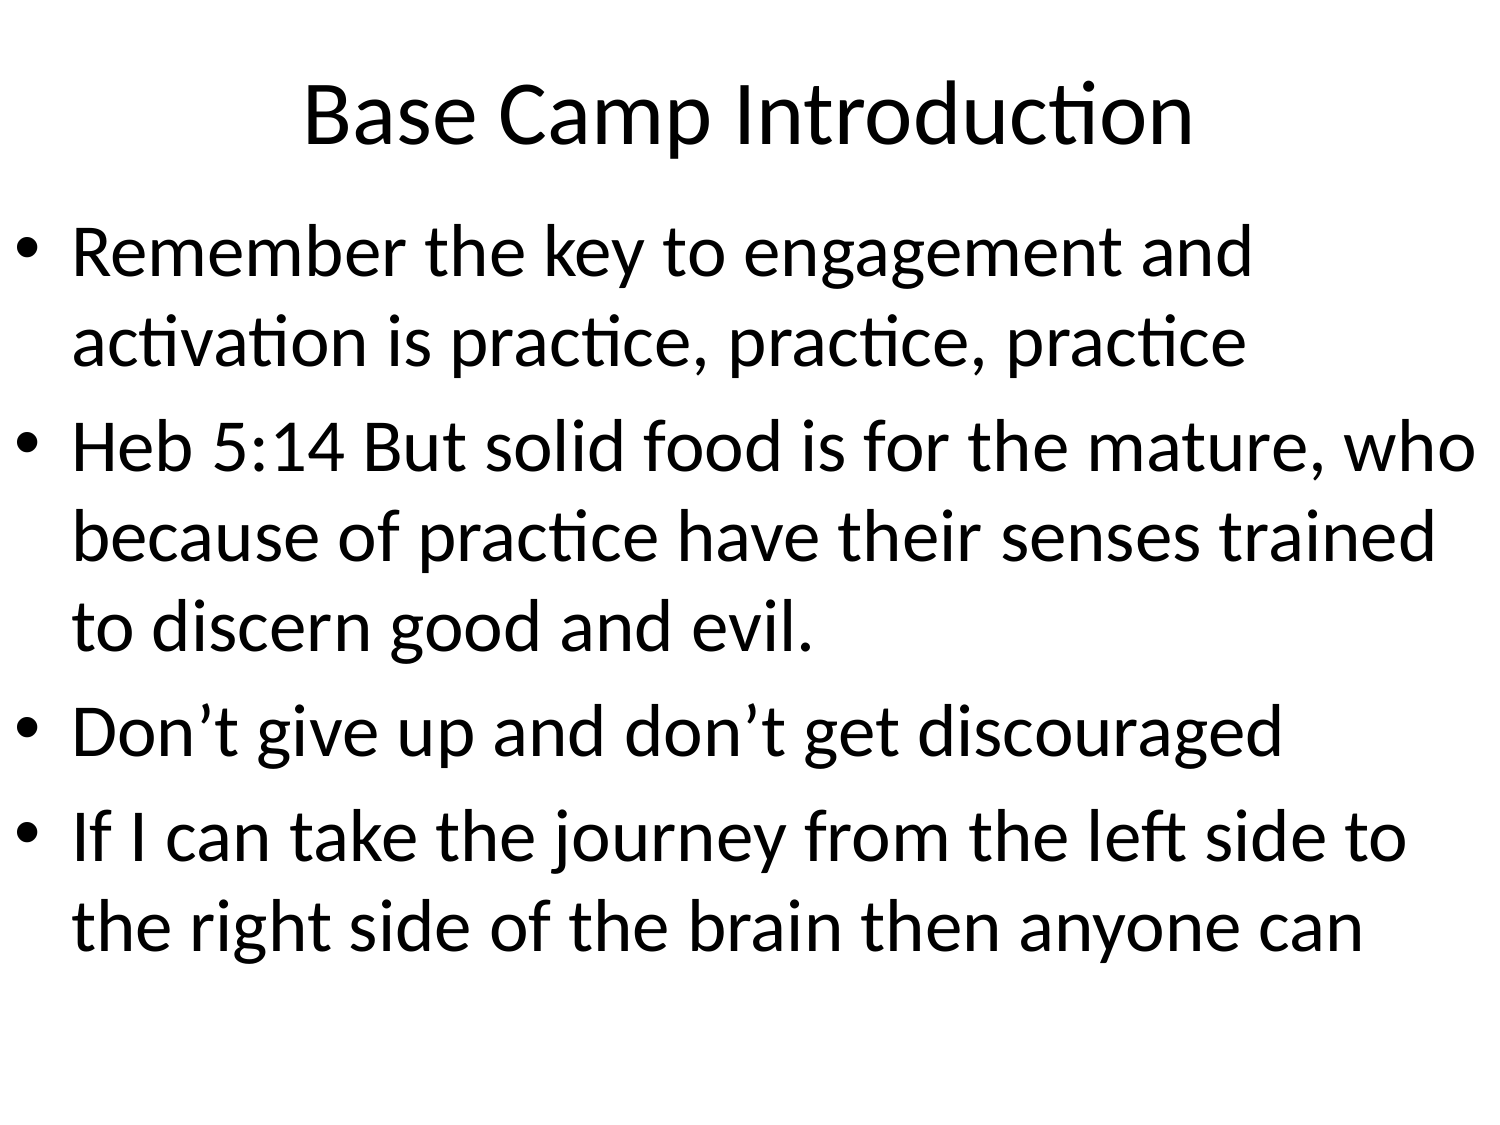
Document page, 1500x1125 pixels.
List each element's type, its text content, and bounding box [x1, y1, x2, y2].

list Remember the key to engagement and activation is practice, practice, practice Heb 5:14 But solid food is for the mature, who because of practice have their senses trained to discern good and evil. Don’t give up and don’t get discouraged If I can take the journey from the left side to the right side of the brain then anyone can [0, 194, 1500, 1125]
title Base Camp Introduction [75, 45, 1425, 194]
